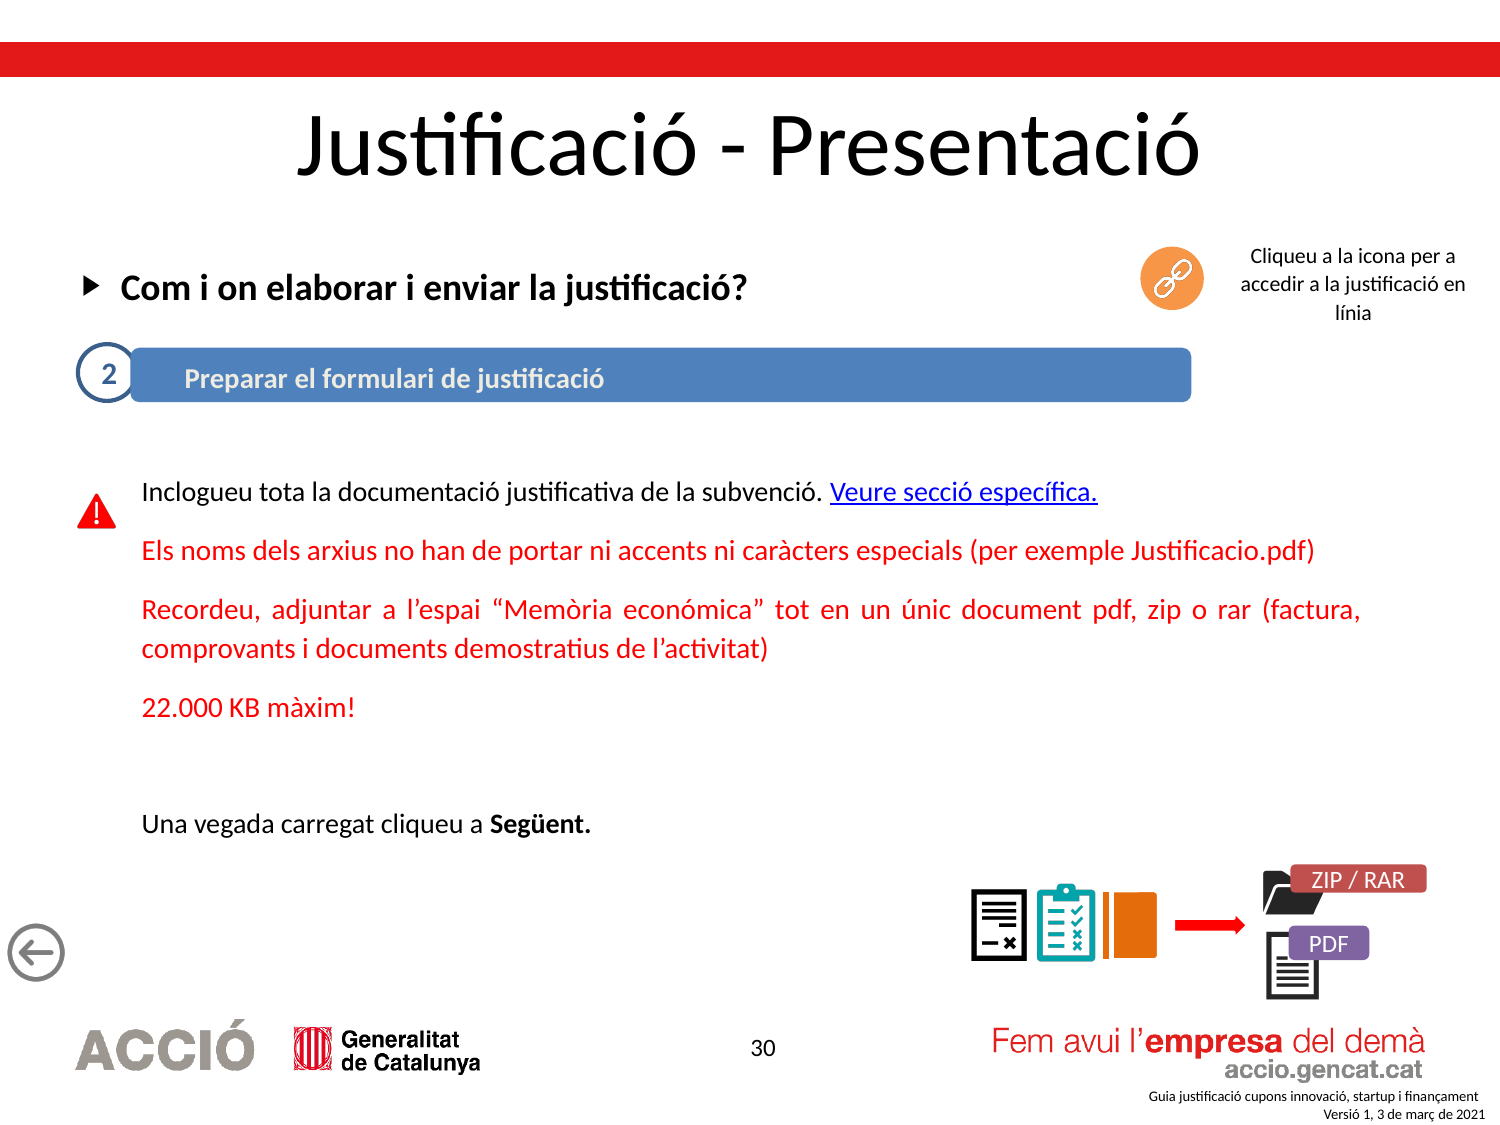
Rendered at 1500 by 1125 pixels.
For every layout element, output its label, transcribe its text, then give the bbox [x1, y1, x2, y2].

picture [993, 1027, 1425, 1079]
picture [75, 1019, 480, 1075]
slide_number 30 [735, 1024, 819, 1109]
text_box Cliqueu a la icona per a accedir a la justificació en línia [1209, 233, 1498, 331]
picture [0, 42, 1500, 77]
text_box PDF [1337, 923, 1372, 963]
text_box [1103, 891, 1158, 960]
title Justificació - Presentació [75, 45, 1425, 233]
text_box Preparar el formulari de justificació [130, 347, 1192, 403]
text_box Com i on elaborar i enviar la justificació? [63, 255, 1136, 316]
picture [74, 489, 119, 534]
picture [0, 916, 72, 989]
picture [78, 272, 105, 299]
text_box Inclogueu tota la documentació justificativa de la subvenció. Veure secció específica. Els noms dels arxius no han de portar ni accents ni caràcters especials (per exemple Justificacio.pdf) Recordeu, adjuntar a l’espai “Memòria económica” tot en un únic document pdf, zip o rar (factura, comprovants i documents demostratius de l’activitat) 22.000 KB màxim! Una vegada carregat cliqueu a Següent. [130, 409, 1373, 988]
text_box 2 [75, 342, 131, 404]
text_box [1140, 246, 1205, 311]
picture [1251, 854, 1333, 1006]
picture [955, 882, 1021, 968]
footer Guia justificació cupons innovació, startup i finançament Versió 1, 3 de març de 2021 [1116, 1079, 1500, 1125]
text_box [1170, 908, 1249, 942]
text_box ZIP / RAR [1336, 862, 1429, 895]
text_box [1021, 876, 1111, 969]
